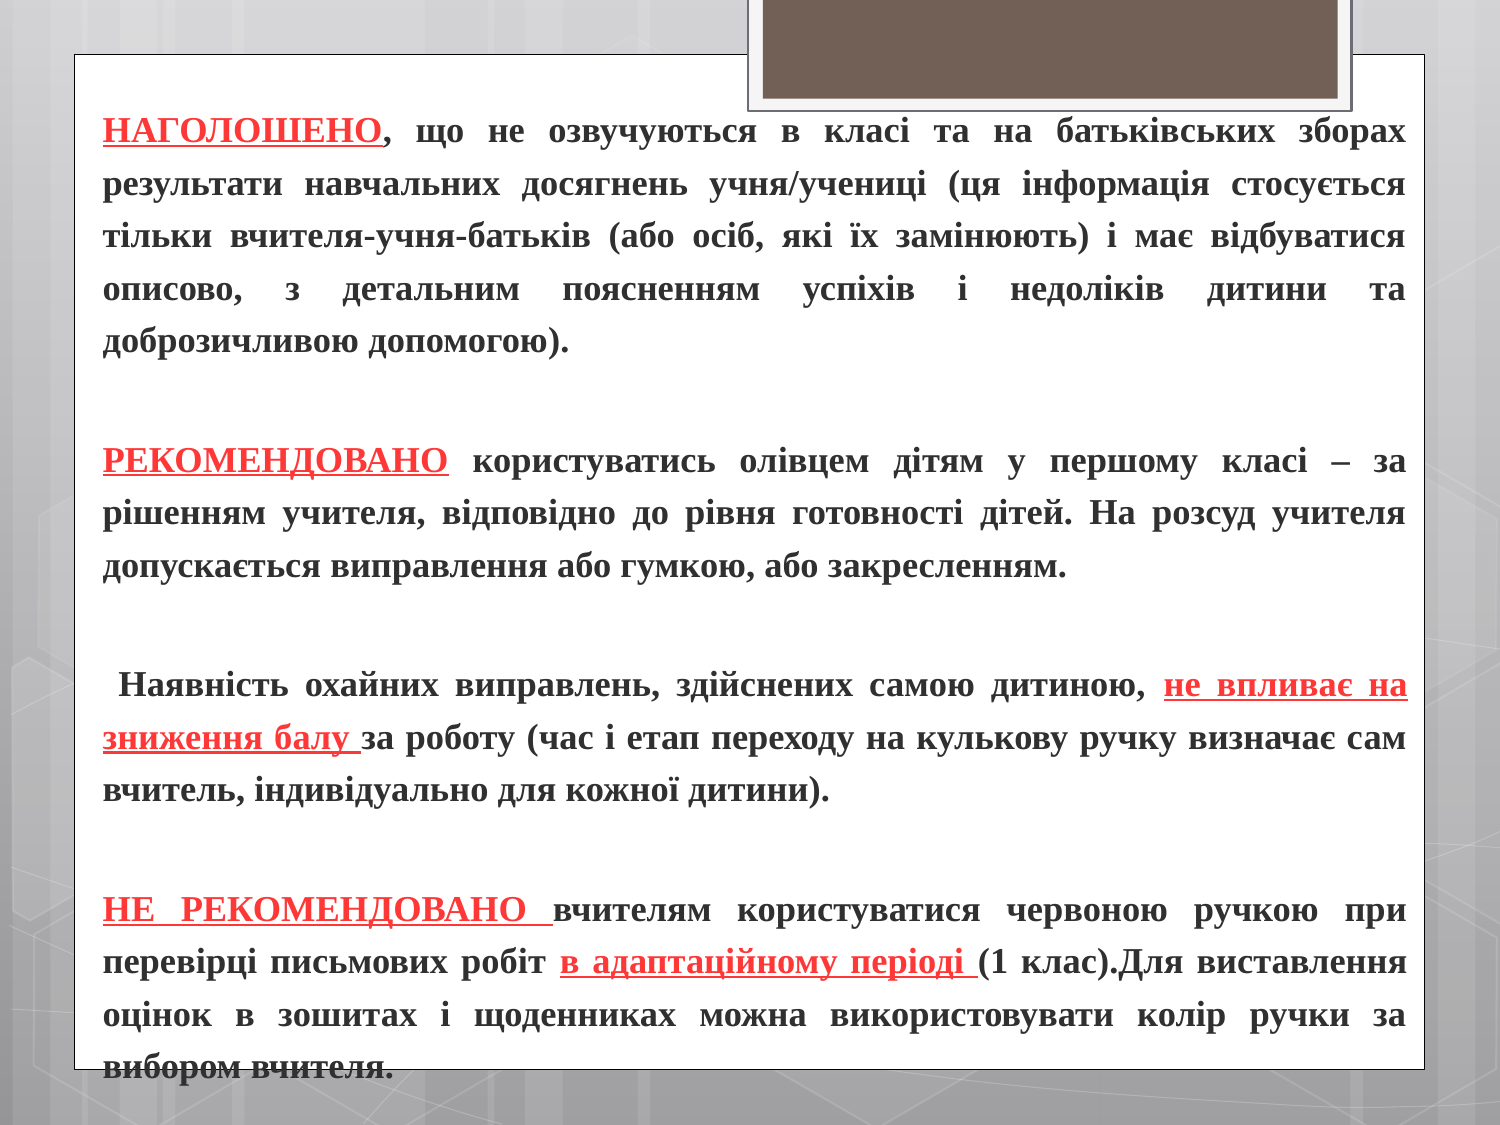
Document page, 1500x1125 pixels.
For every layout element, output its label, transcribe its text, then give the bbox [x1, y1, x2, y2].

list НАГОЛОШЕНО, що не озвучуються в класі та на батьківських зборах результати навчальних досягнень учня/учениці (ця інформація стосується тільки вчителя-учня-батьків (або осіб, які їх замінюють) і має відбуватися описово, з детальним поясненням успіхів і недоліків дитини та доброзичливою допомогою). РЕКОМЕНДОВАНО користуватись олівцем дітям у першому класі – за рішенням учителя, відповідно до рівня готовності дітей. На розсуд учителя допускається виправлення або гумкою, або закресленням. Наявність охайних виправлень, здійснених самою дитиною, не впливає на зниження балу за роботу (час і етап переходу на кулькову ручку визначає сам вчитель, індивідуально для кожної дитини). НЕ РЕКОМЕНДОВАНО вчителям користуватися червоною ручкою при перевірці письмових робіт в адаптаційному періоді (1 клас).Для виставлення оцінок в зошитах і щоденниках можна використовувати колір ручки за вибором вчителя. [76, 89, 1424, 1107]
